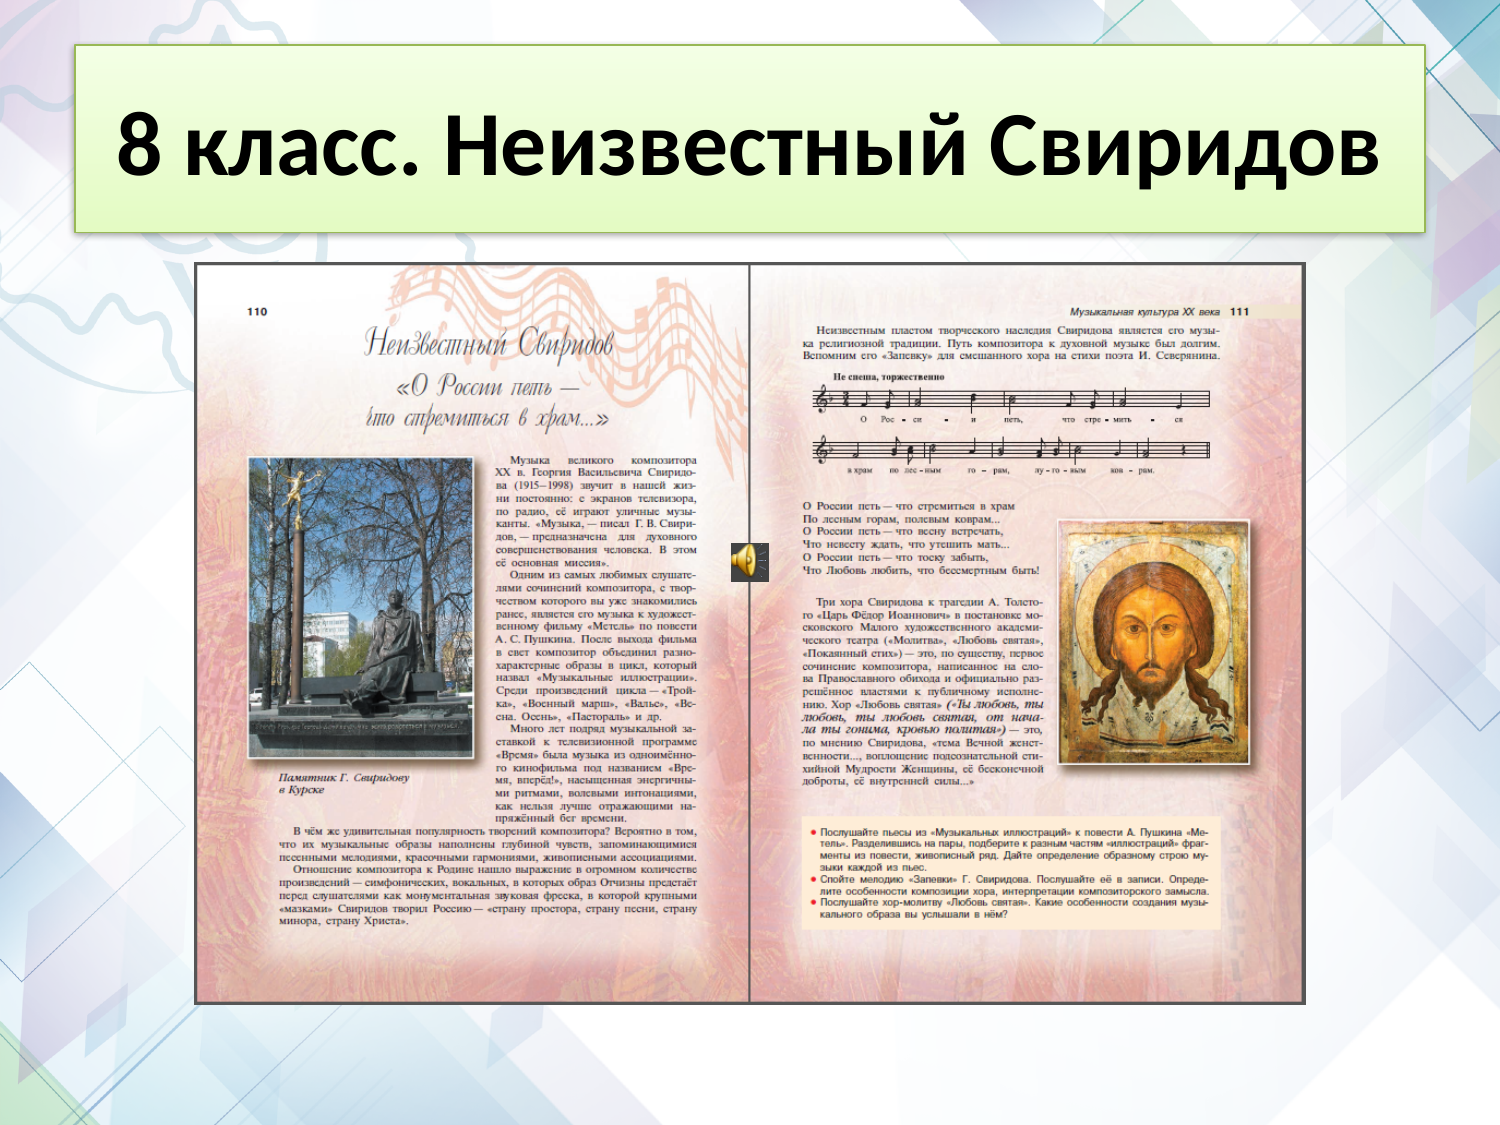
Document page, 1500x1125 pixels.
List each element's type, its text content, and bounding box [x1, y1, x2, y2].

title 8 класс. Неизвестный Свиридов [74, 44, 1426, 233]
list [194, 262, 1306, 1006]
picture [0, 0, 1500, 1125]
